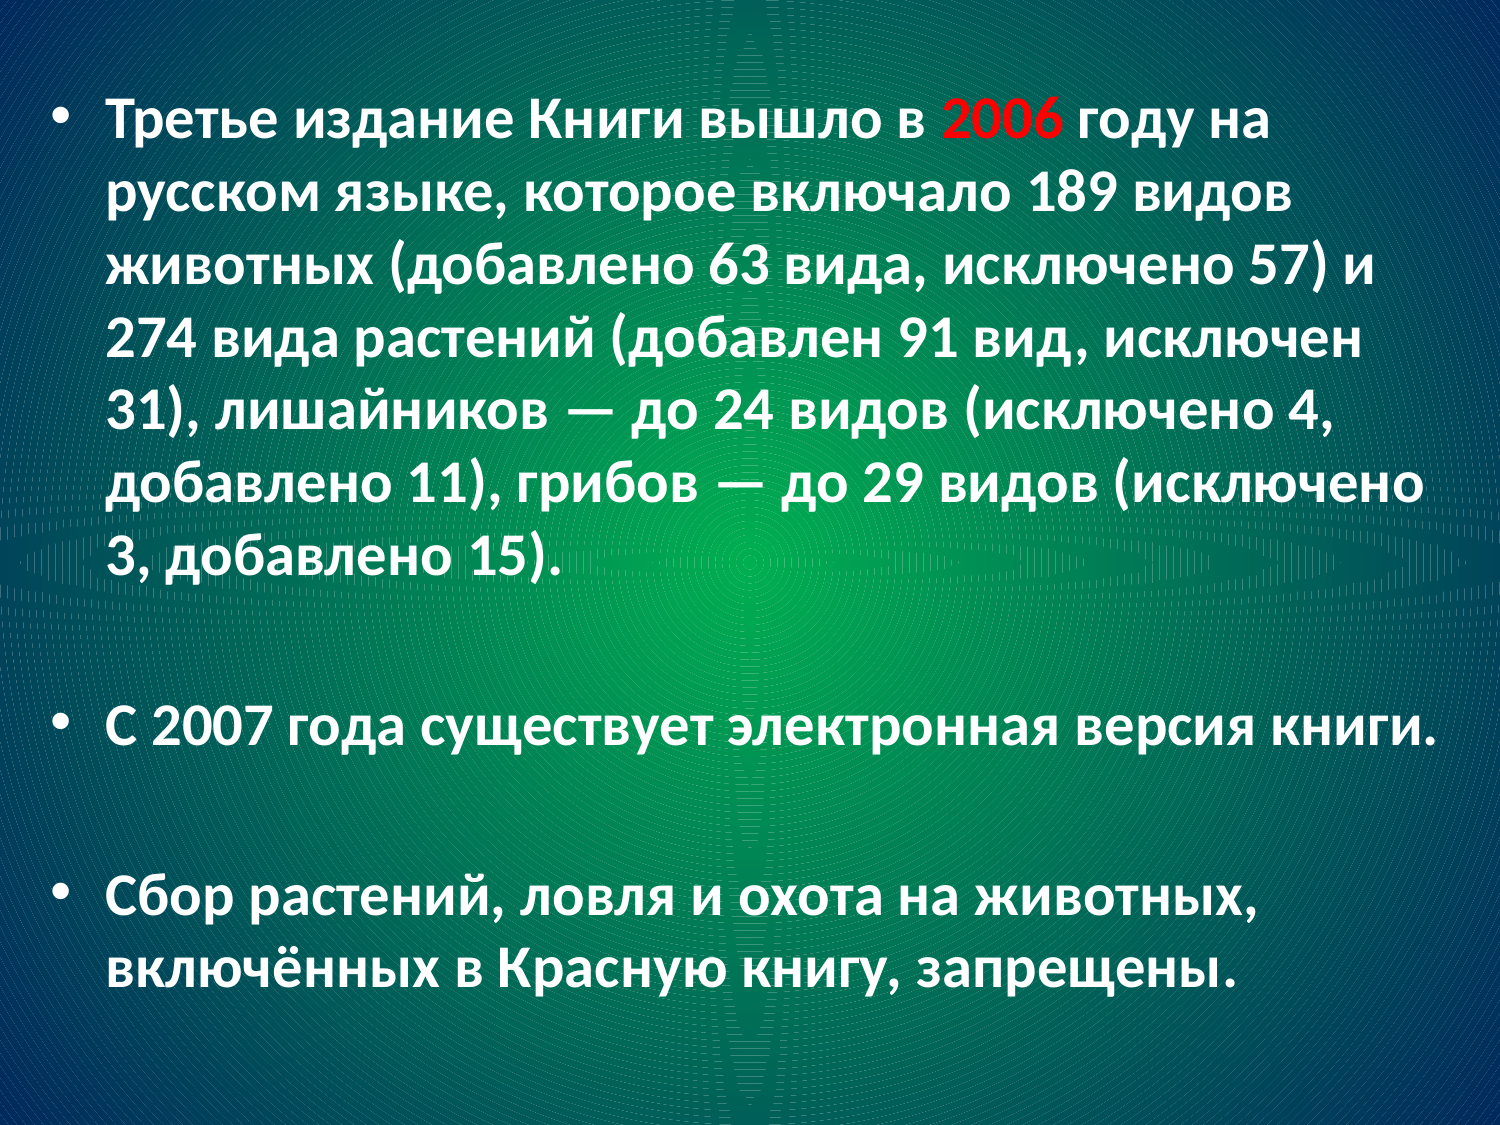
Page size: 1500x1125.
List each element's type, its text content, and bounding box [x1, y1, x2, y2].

list Третье издание Книги вышло в 2006 году на русском языке, которое включало 189 видов животных (добавлено 63 вида, исключено 57) и 274 вида растений (добавлен 91 вид, исключен 31), лишайников — до 24 видов (исключено 4, добавлено 11), грибов — до 29 видов (исключено 3, добавлено 15). С 2007 года существует электронная версия книги. Сбор растений, ловля и охота на животных, включённых в Красную книгу, запрещены. [35, 70, 1465, 1079]
